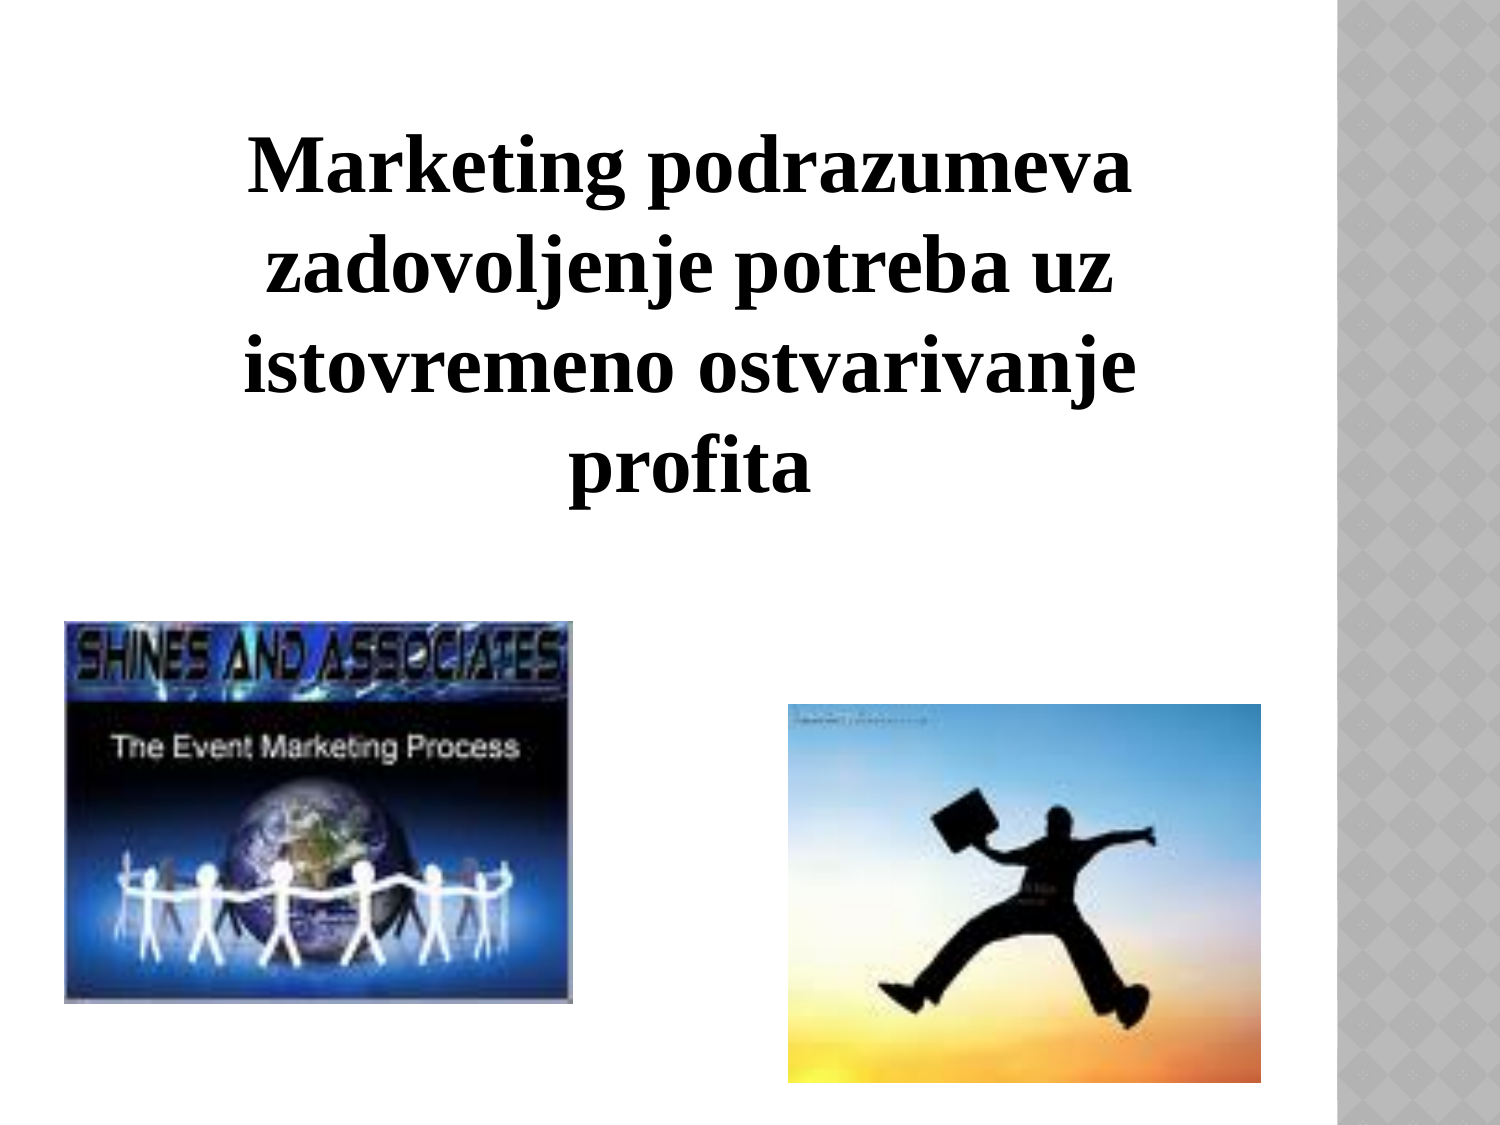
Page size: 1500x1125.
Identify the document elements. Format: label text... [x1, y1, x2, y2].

picture [787, 703, 1262, 1083]
list Marketing podrazumeva zadovoljenje potreba uz istovremeno ostvarivanje profita [112, 101, 1225, 563]
picture [64, 621, 574, 1004]
